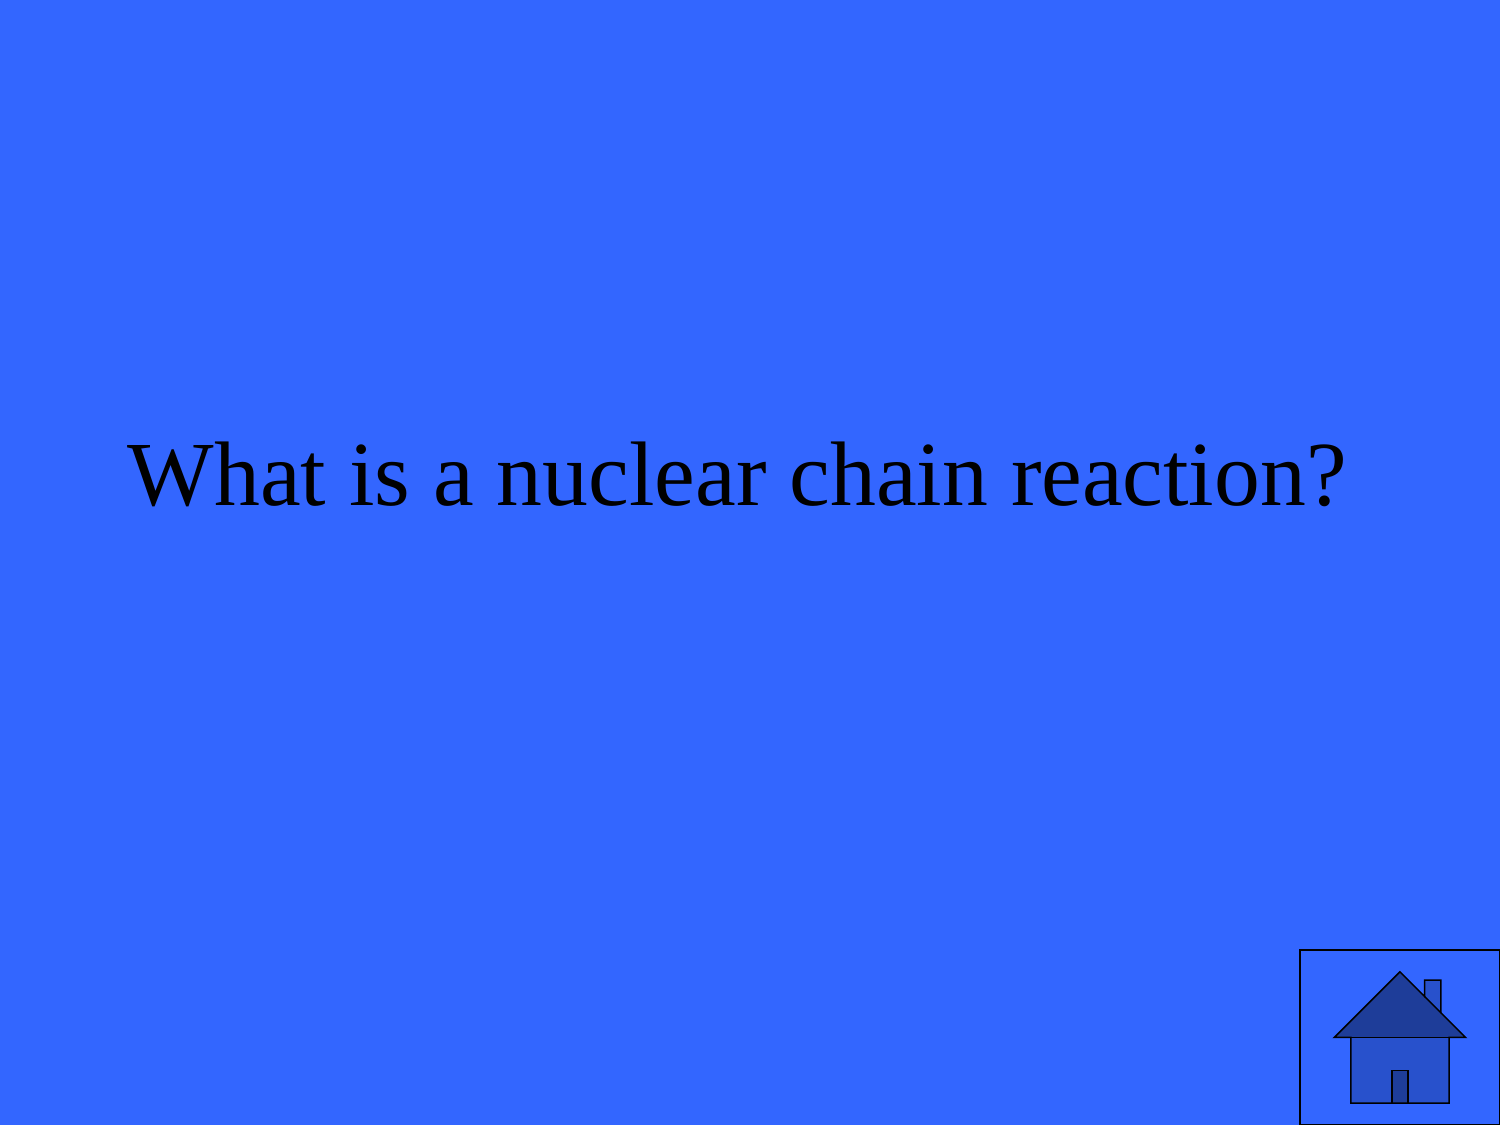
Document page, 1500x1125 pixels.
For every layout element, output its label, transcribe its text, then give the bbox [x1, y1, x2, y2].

text_box [1299, 950, 1500, 1125]
title What is a nuclear chain reaction? [112, 375, 1388, 563]
